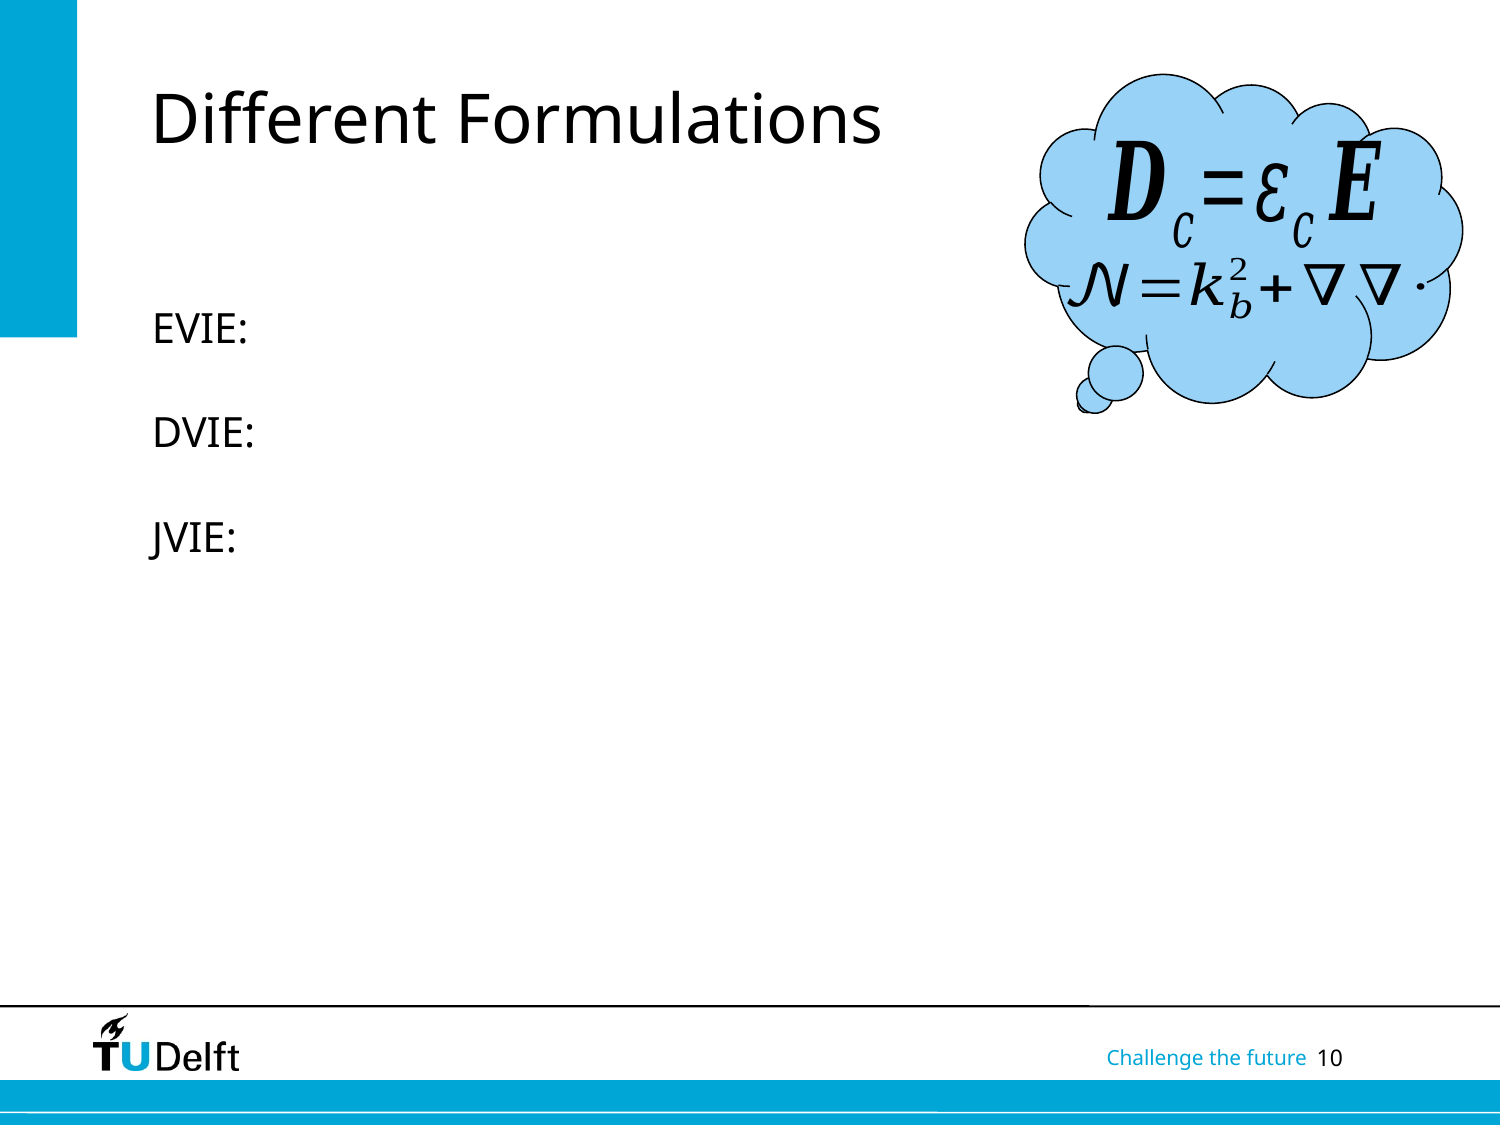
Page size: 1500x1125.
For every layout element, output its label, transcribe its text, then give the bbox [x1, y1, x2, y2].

text_box [1043, 103, 1463, 414]
picture [93, 1013, 239, 1071]
title Different Formulations [150, 75, 1325, 280]
